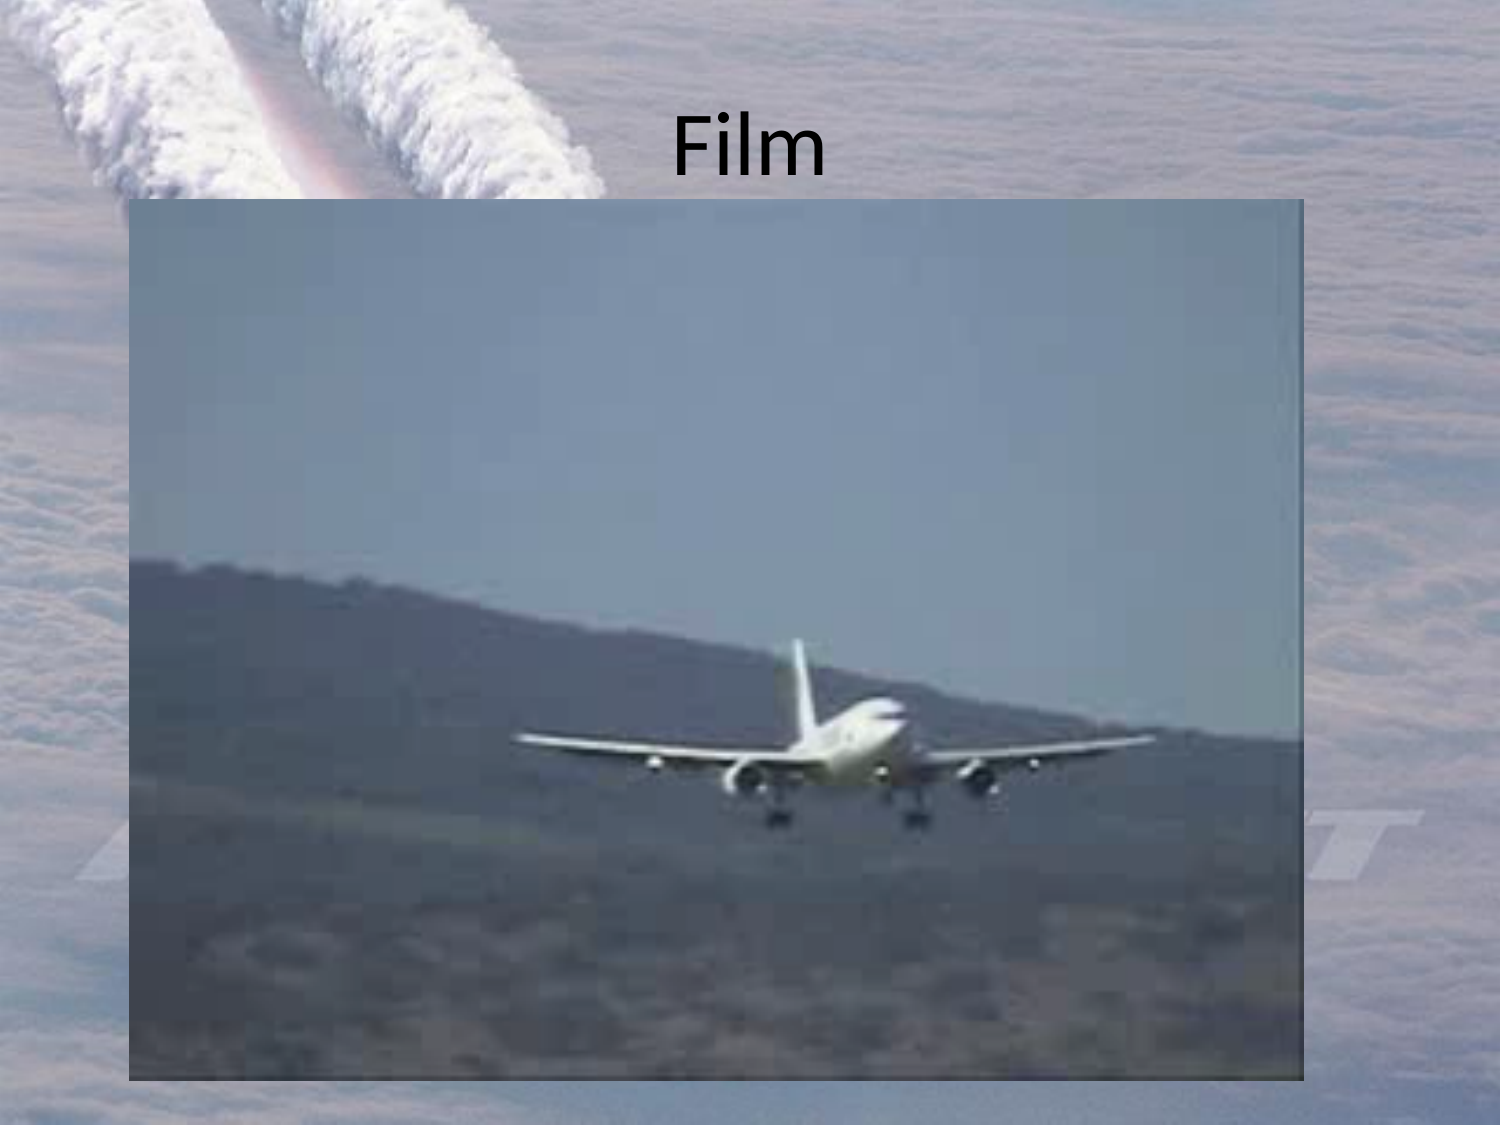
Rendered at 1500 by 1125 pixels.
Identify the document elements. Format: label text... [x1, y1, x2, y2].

picture [0, 0, 1500, 1125]
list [128, 198, 1305, 1082]
title Film [75, 45, 1425, 233]
